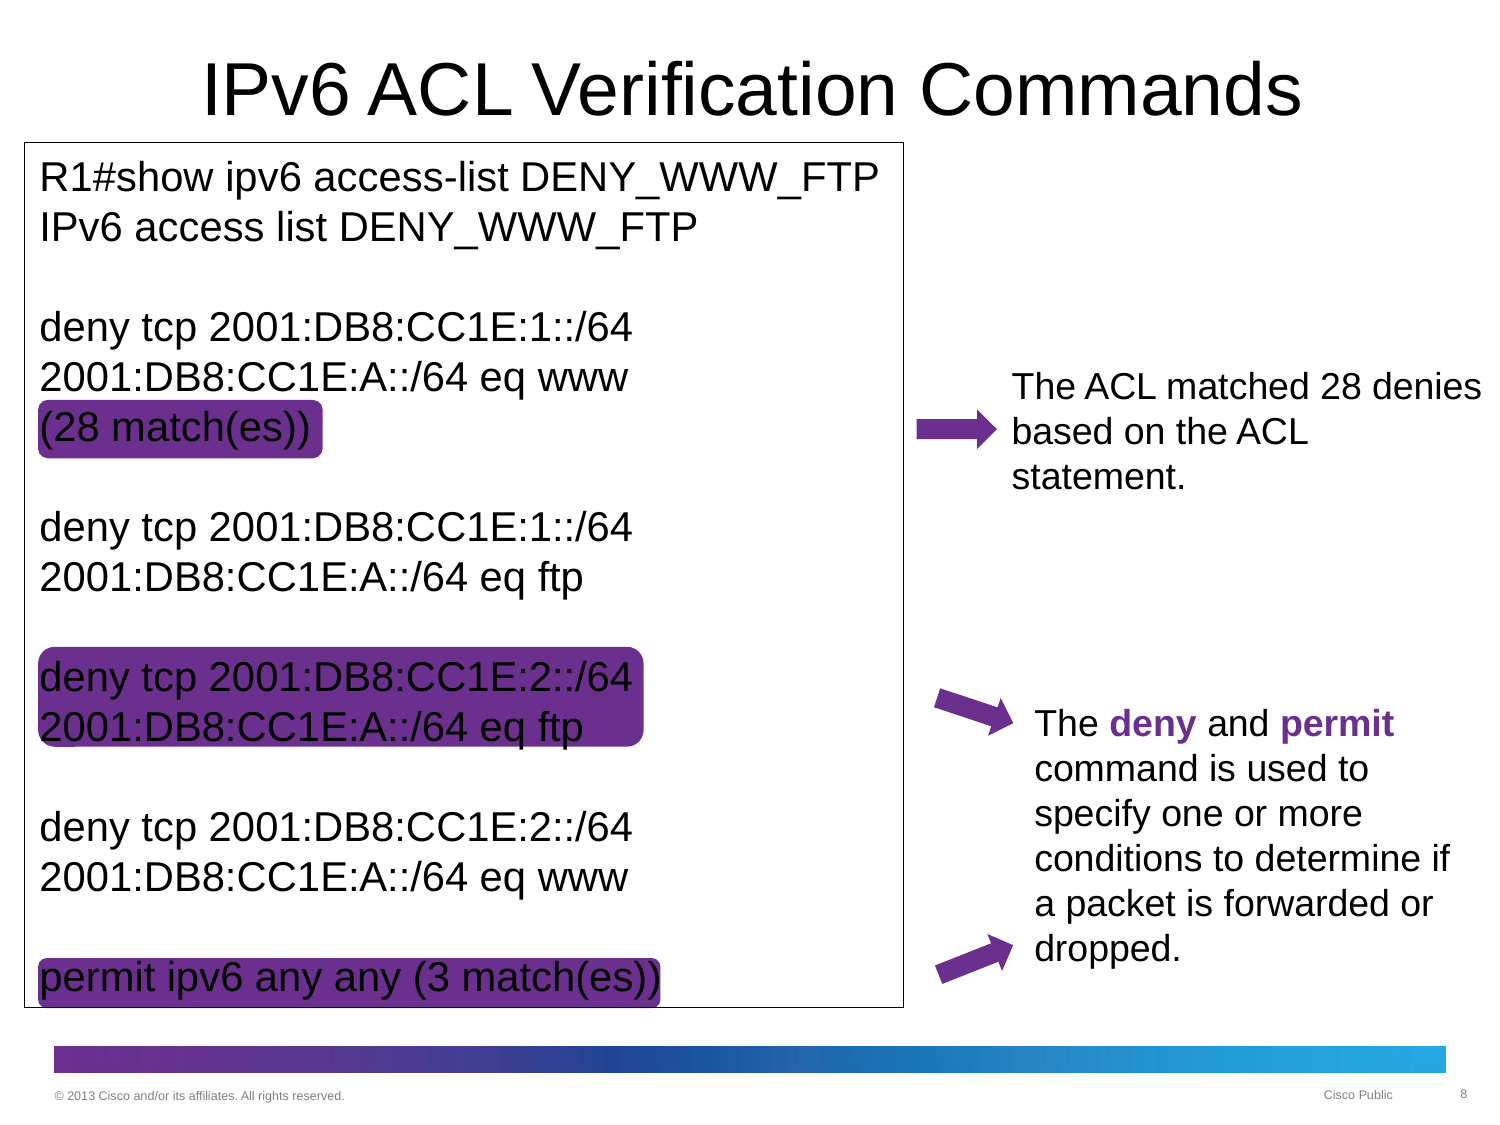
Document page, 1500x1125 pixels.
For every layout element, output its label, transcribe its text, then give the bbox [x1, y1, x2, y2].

text_box R1#show ipv6 access-list DENY_WWW_FTP IPv6 access list DENY_WWW_FTP deny tcp 2001:DB8:CC1E:1::/64 2001:DB8:CC1E:A::/64 eq www (28 match(es)) deny tcp 2001:DB8:CC1E:1::/64 2001:DB8:CC1E:A::/64 eq ftp deny tcp 2001:DB8:CC1E:2::/64 2001:DB8:CC1E:A::/64 eq ftp deny tcp 2001:DB8:CC1E:2::/64 2001:DB8:CC1E:A::/64 eq www permit ipv6 any any (3 match(es)) [24, 142, 904, 1008]
text_box The ACL matched 28 denies based on the ACL statement. [996, 354, 1500, 505]
text_box The deny and permit command is used to specify one or more conditions to determine if a packet is forwarded or dropped. [1019, 691, 1478, 976]
picture [54, 1046, 1446, 1073]
text_box [914, 407, 996, 451]
text_box [932, 686, 1016, 738]
text_box [933, 932, 1016, 986]
title IPv6 ACL Verification Commands [37, 0, 1447, 138]
